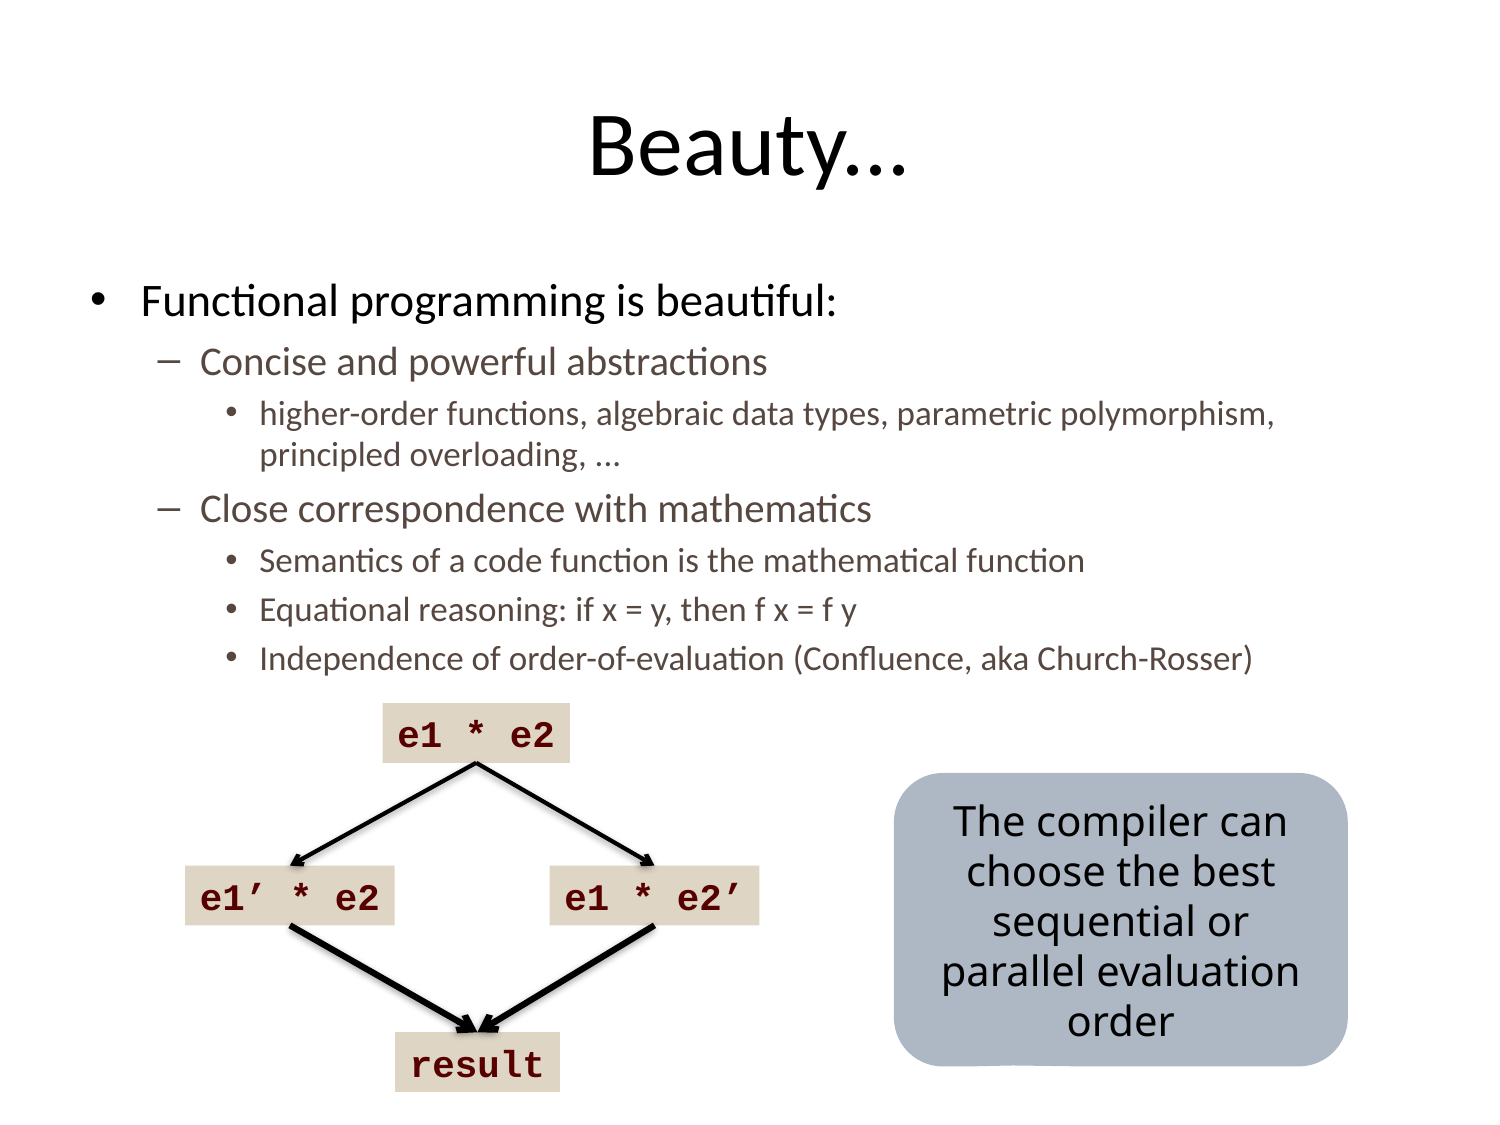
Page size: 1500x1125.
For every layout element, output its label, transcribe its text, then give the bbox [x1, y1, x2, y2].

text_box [184, 702, 761, 1094]
title Beauty... [75, 45, 1425, 233]
list Functional programming is beautiful: Concise and powerful abstractions higher-order functions, algebraic data types, parametric polymorphism, principled overloading, ... Close correspondence with mathematics Semantics of a code function is the mathematical function Equational reasoning: if x = y, then f x = f y Independence of order-of-evaluation (Confluence, aka Church-Rosser) [75, 262, 1425, 688]
text_box The compiler can choose the best sequential or parallel evaluation order [891, 770, 1350, 1069]
